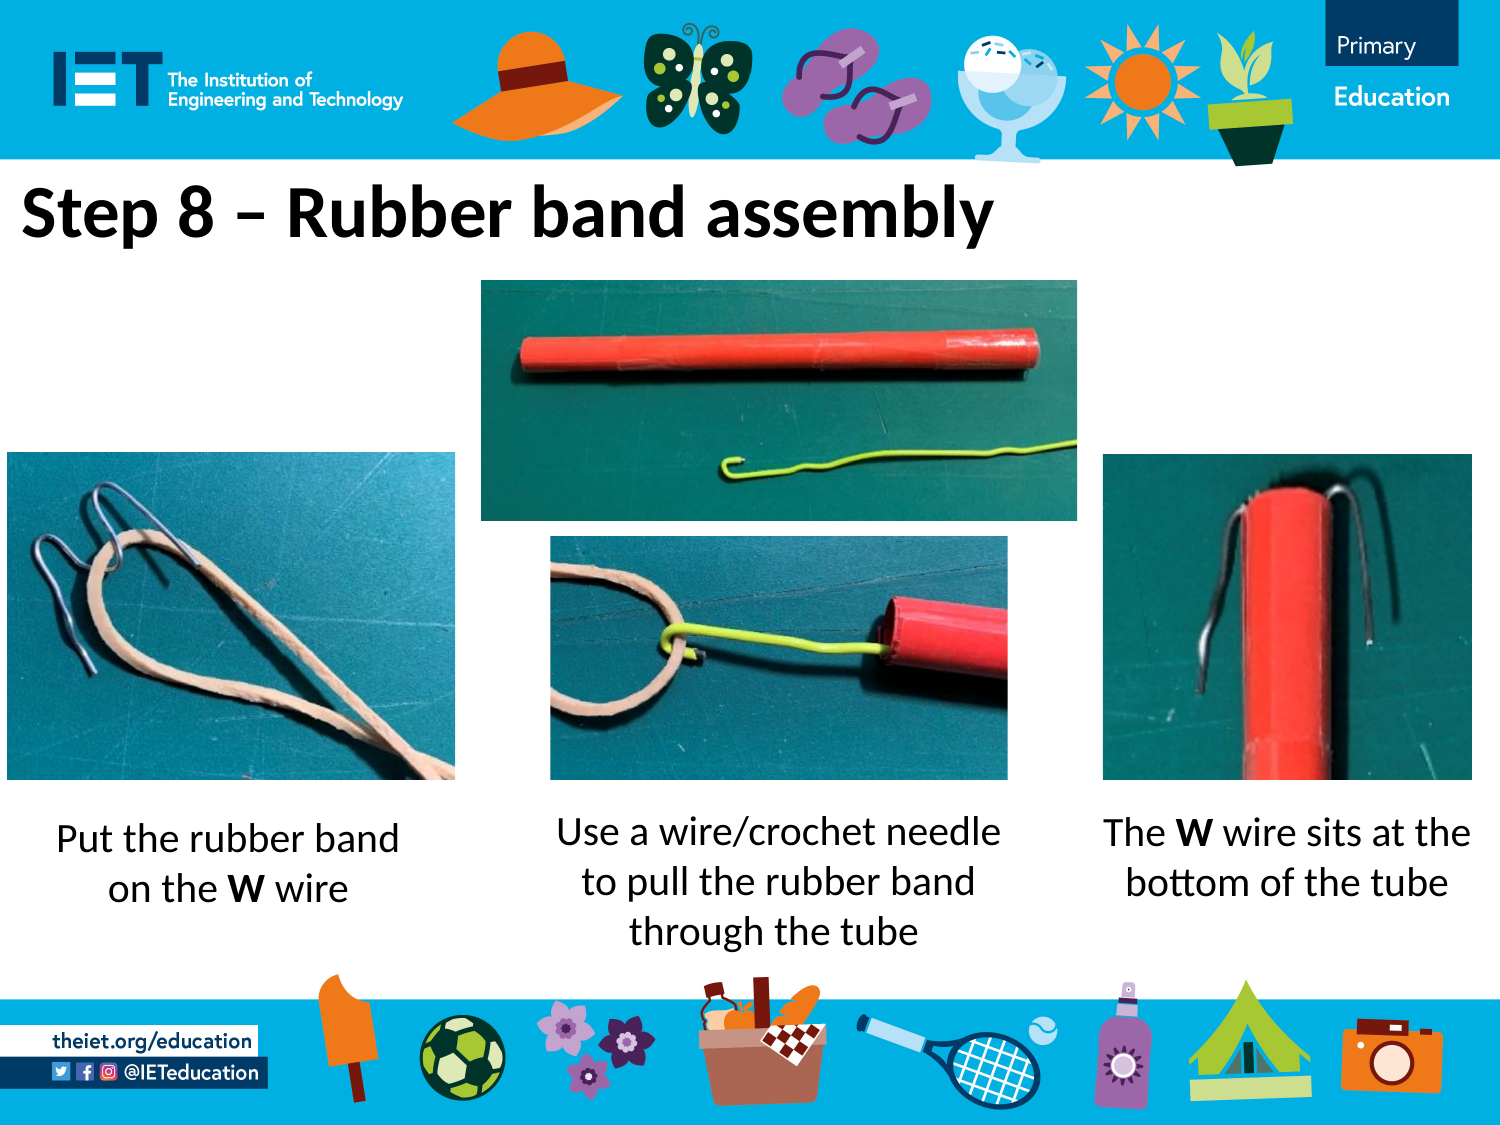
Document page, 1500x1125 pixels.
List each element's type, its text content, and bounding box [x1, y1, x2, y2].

text_box Use a wire/crochet needle to pull the rubber band through the tube [525, 796, 1032, 961]
picture [1034, 1017, 1055, 1030]
picture [645, 34, 752, 133]
picture [1175, 85, 1197, 98]
picture [1030, 1026, 1057, 1044]
picture [1088, 66, 1111, 79]
picture [274, 97, 281, 105]
picture [783, 29, 879, 116]
picture [310, 93, 319, 105]
picture [1146, 27, 1159, 50]
picture [237, 75, 287, 86]
picture [394, 97, 400, 108]
picture [1365, 94, 1375, 105]
picture [454, 32, 621, 140]
picture [1394, 93, 1403, 105]
picture [538, 1002, 594, 1055]
text_box [899, 263, 1322, 340]
picture [210, 78, 218, 86]
picture [284, 97, 291, 105]
picture [1227, 1052, 1241, 1073]
picture [925, 1033, 1039, 1108]
picture [1244, 1043, 1253, 1073]
picture [1102, 103, 1122, 123]
picture [229, 75, 234, 86]
picture [123, 53, 161, 105]
picture [0, 1026, 267, 1088]
picture [205, 97, 212, 105]
picture [1220, 36, 1272, 100]
picture [76, 94, 115, 105]
picture [600, 1017, 654, 1067]
picture [1242, 33, 1254, 59]
text_box Step 8 – Rubber band assembly [7, 154, 659, 260]
picture [1405, 90, 1414, 105]
picture [1422, 93, 1435, 105]
picture [1116, 55, 1170, 110]
picture [1327, 0, 1457, 65]
picture [180, 97, 187, 105]
picture [824, 78, 931, 144]
picture [1088, 85, 1111, 98]
picture [959, 36, 1066, 154]
picture [1127, 28, 1140, 50]
picture [868, 1019, 924, 1051]
picture [1392, 98, 1398, 105]
picture [858, 1016, 867, 1030]
picture [1342, 1019, 1442, 1093]
picture [296, 92, 302, 105]
text_box The W wire sits at the bottom of the tube [1083, 797, 1491, 913]
picture [55, 53, 65, 104]
picture [1175, 66, 1198, 80]
picture [306, 72, 311, 86]
picture [1257, 1051, 1272, 1072]
picture [364, 92, 380, 105]
picture [1103, 42, 1122, 62]
picture [379, 97, 391, 109]
picture [420, 1016, 505, 1100]
picture [170, 93, 177, 105]
text_box Put the rubber band on the W wire [22, 802, 435, 918]
picture [189, 78, 197, 85]
picture [76, 53, 114, 63]
picture [1208, 99, 1292, 154]
text_box Step 8 – Rubber band assembly [899, 154, 1495, 260]
picture [296, 78, 304, 86]
picture [568, 1054, 610, 1099]
picture [0, 160, 1500, 1109]
picture [1349, 86, 1361, 105]
picture [215, 97, 233, 105]
picture [1163, 102, 1183, 122]
picture [1438, 93, 1448, 105]
picture [168, 72, 186, 86]
picture [348, 97, 365, 105]
picture [190, 97, 198, 110]
picture [247, 97, 254, 105]
picture [1379, 93, 1389, 105]
picture [76, 73, 115, 84]
picture [1336, 87, 1346, 105]
picture [1190, 1076, 1311, 1101]
picture [257, 97, 265, 107]
picture [1127, 114, 1140, 137]
picture [1146, 114, 1159, 137]
picture [337, 92, 345, 105]
text_box [22, 263, 659, 340]
picture [1163, 42, 1183, 62]
